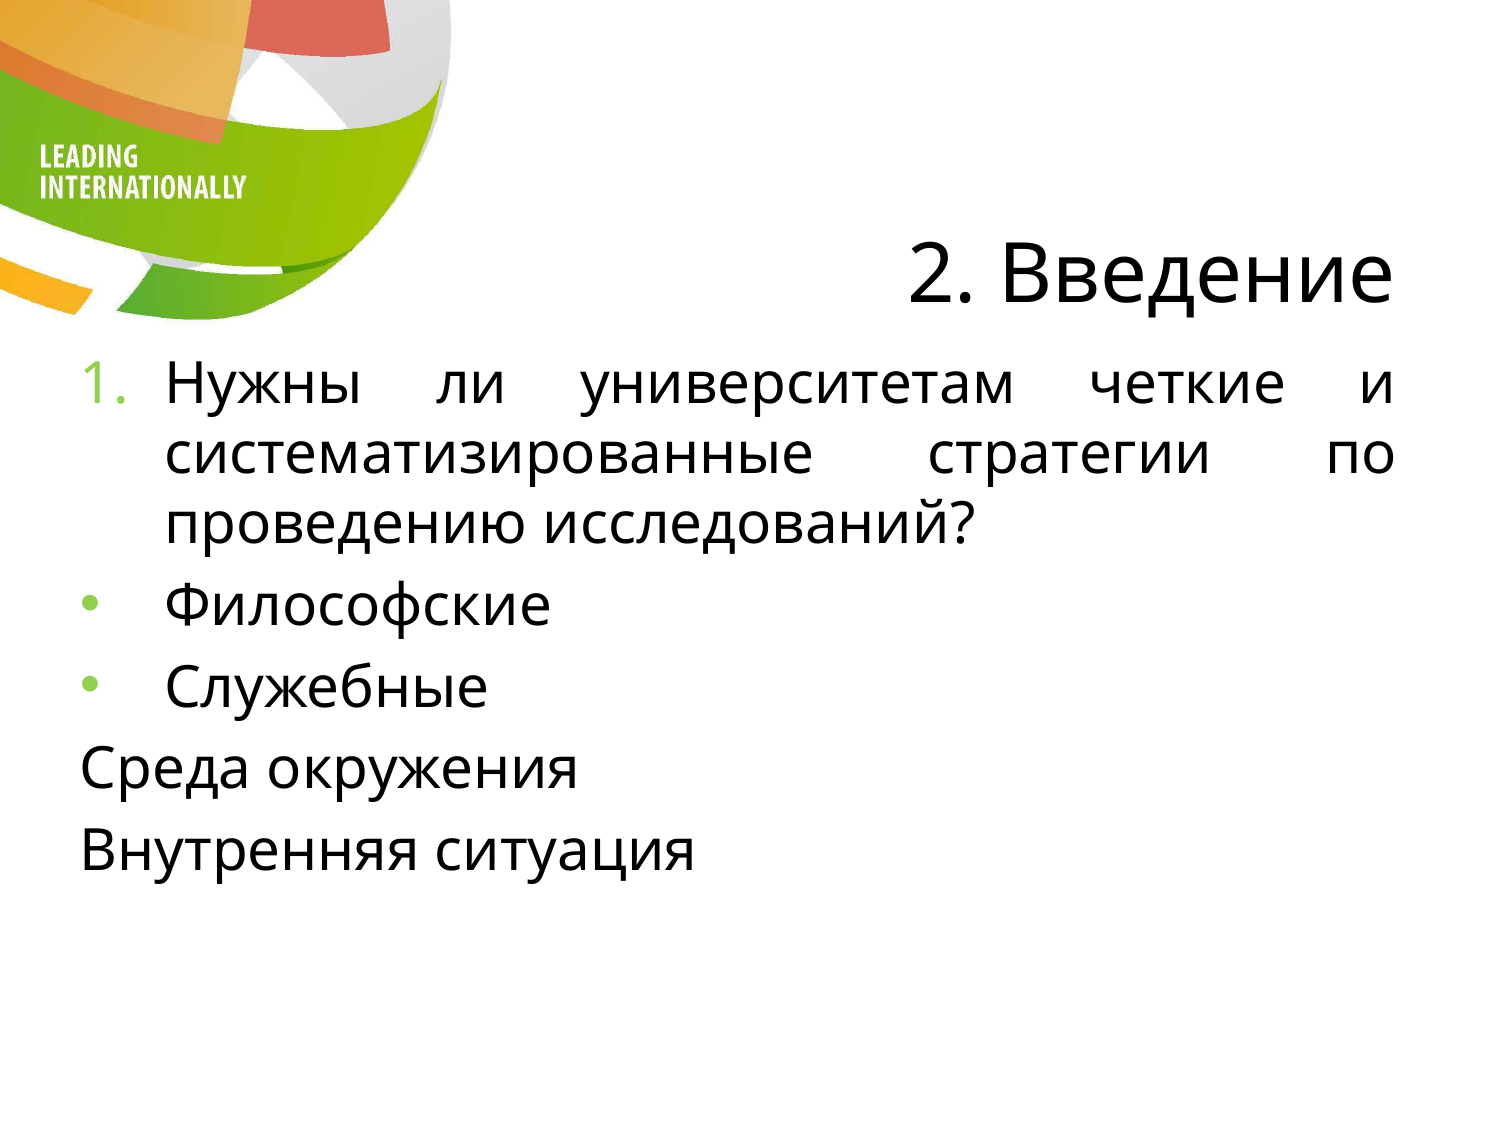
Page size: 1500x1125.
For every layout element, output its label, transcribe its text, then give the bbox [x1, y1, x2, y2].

picture [0, 0, 467, 339]
title 2. Введение [525, 204, 1412, 335]
subtitle Нужны ли университетам четкие и систематизированные стратегии по проведению исследований? Философские Служебные Среда окружения Внутренняя ситуация [64, 337, 1412, 1036]
